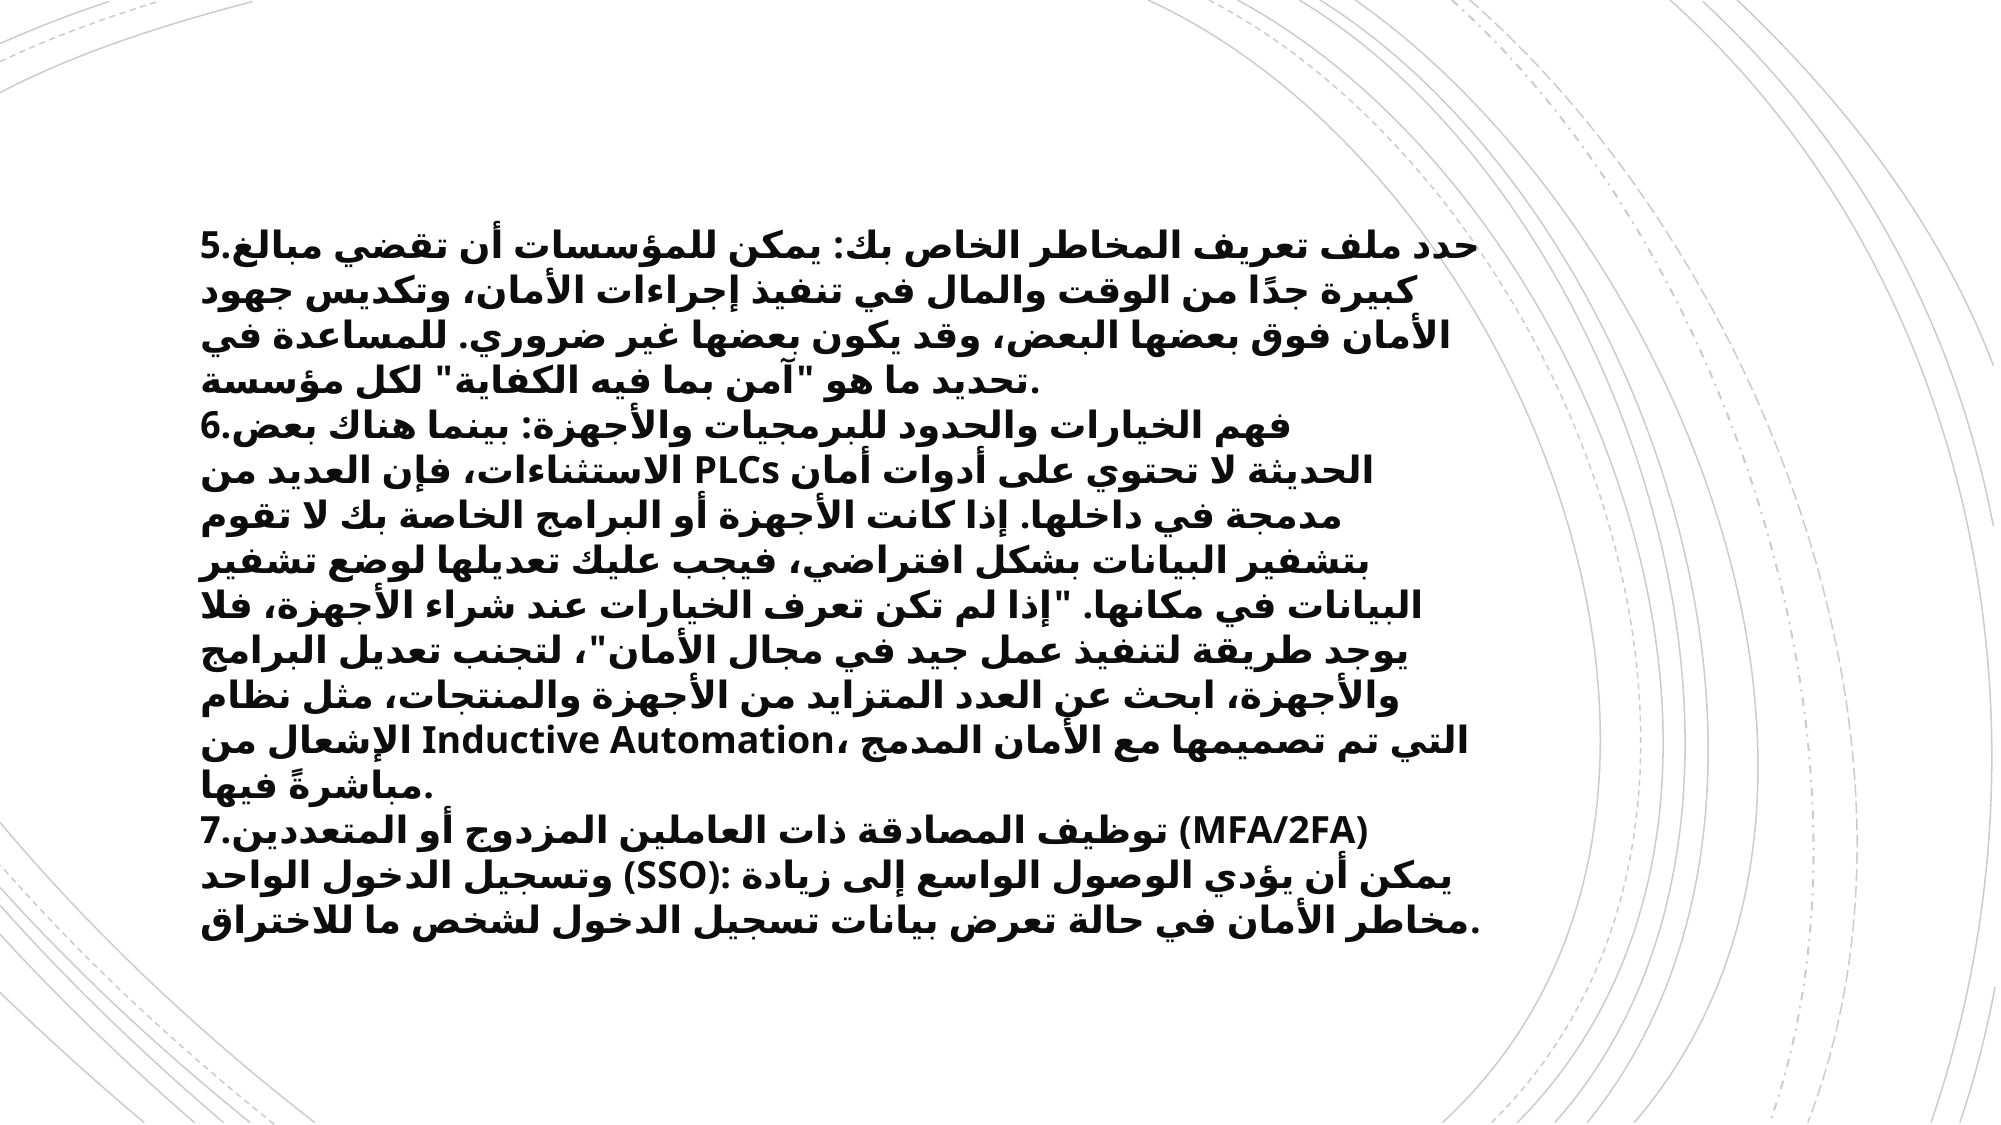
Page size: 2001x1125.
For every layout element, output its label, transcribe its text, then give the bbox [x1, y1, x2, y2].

text_box حدد ملف تعريف المخاطر الخاص بك: يمكن للمؤسسات أن تقضي مبالغ كبيرة جدًا من الوقت والمال في تنفيذ إجراءات الأمان، وتكديس جهود الأمان فوق بعضها البعض، وقد يكون بعضها غير ضروري. للمساعدة في تحديد ما هو "آمن بما فيه الكفاية" لكل مؤسسة. فهم الخيارات والحدود للبرمجيات والأجهزة: بينما هناك بعض الاستثناءات، فإن العديد من PLCs الحديثة لا تحتوي على أدوات أمان مدمجة في داخلها. إذا كانت الأجهزة أو البرامج الخاصة بك لا تقوم بتشفير البيانات بشكل افتراضي، فيجب عليك تعديلها لوضع تشفير البيانات في مكانها. "إذا لم تكن تعرف الخيارات عند شراء الأجهزة، فلا يوجد طريقة لتنفيذ عمل جيد في مجال الأمان"، لتجنب تعديل البرامج والأجهزة، ابحث عن العدد المتزايد من الأجهزة والمنتجات، مثل نظام الإشعال من Inductive Automation، التي تم تصميمها مع الأمان المدمج مباشرةً فيها. توظيف المصادقة ذات العاملين المزدوج أو المتعددين (MFA/2FA) وتسجيل الدخول الواحد (SSO): يمكن أن يؤدي الوصول الواسع إلى زيادة مخاطر الأمان في حالة تعرض بيانات تسجيل الدخول لشخص ما للاختراق. [185, 214, 1500, 949]
